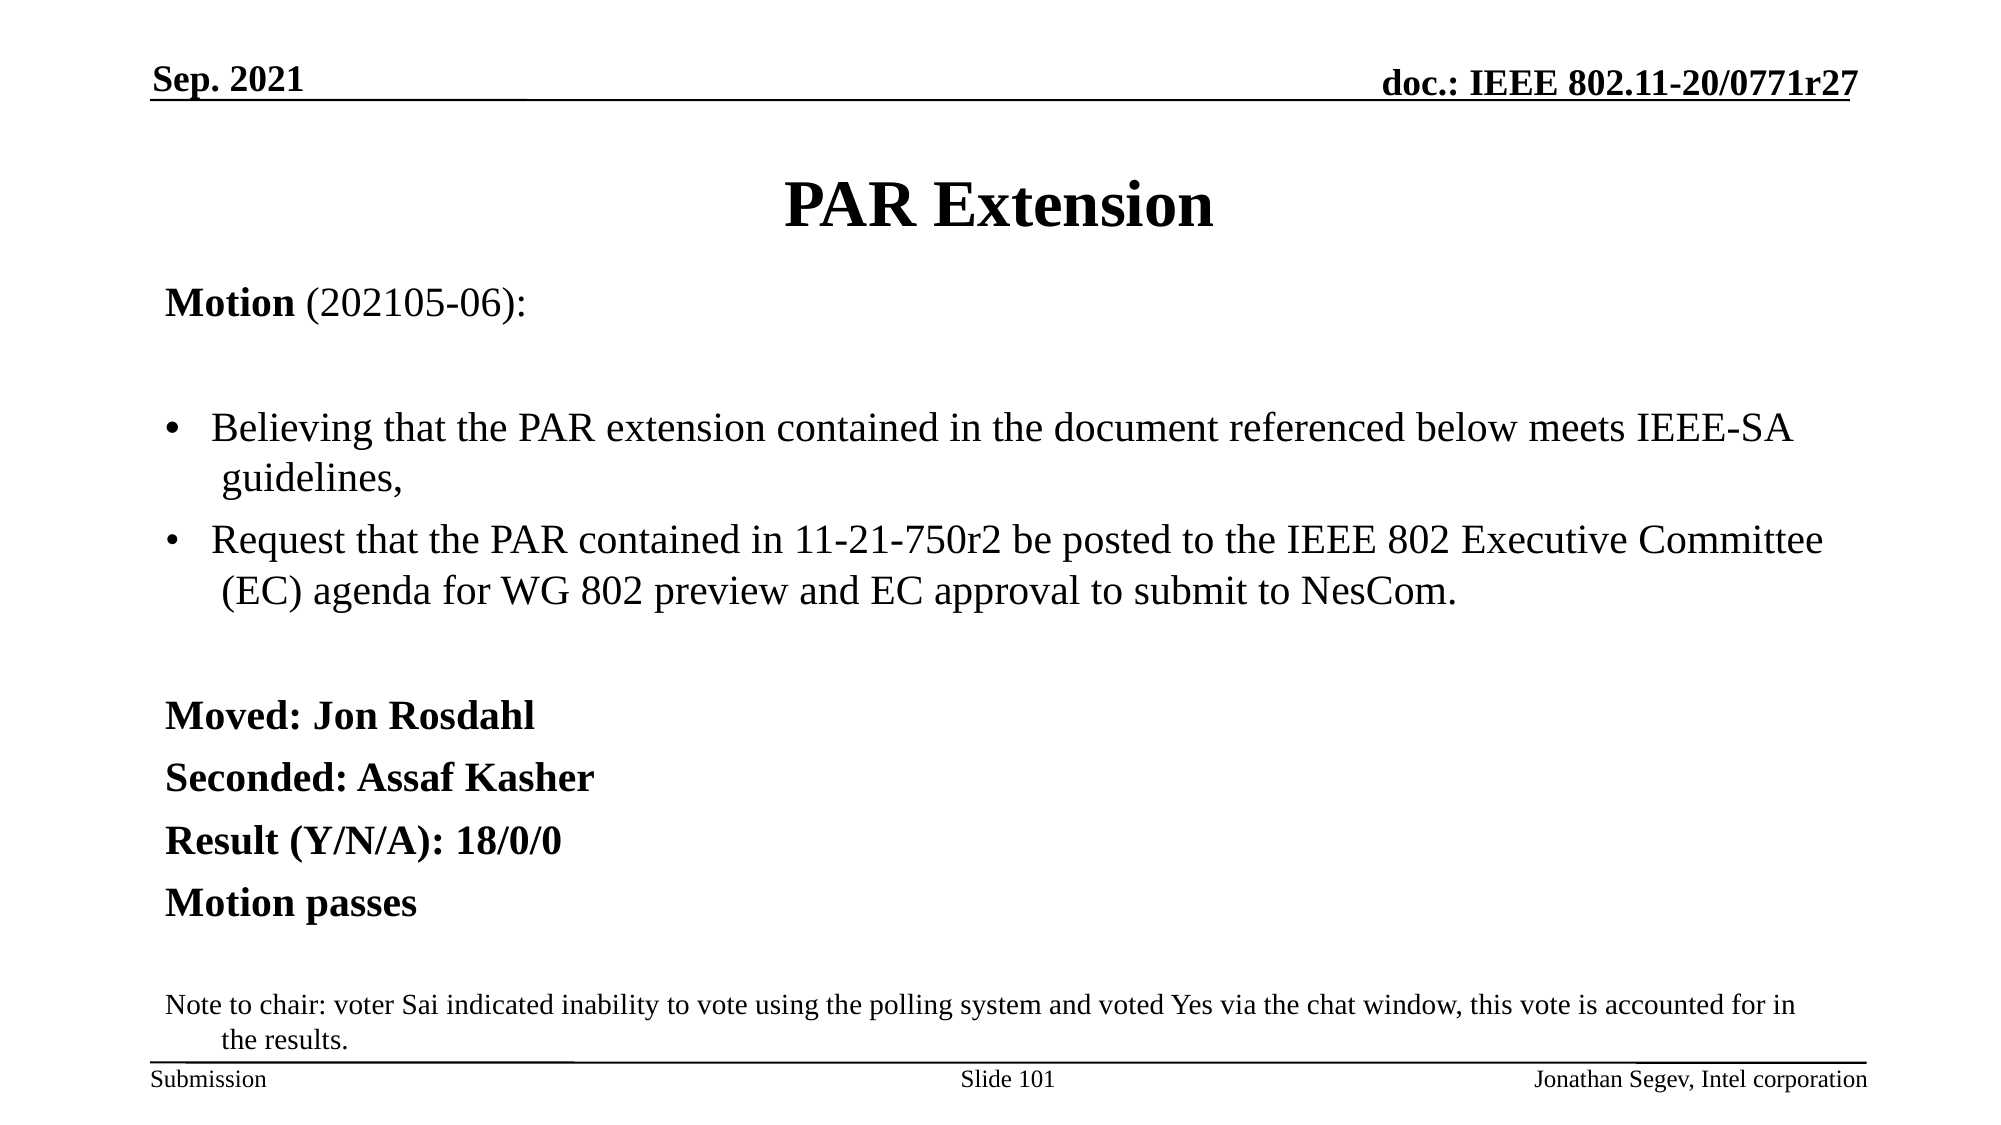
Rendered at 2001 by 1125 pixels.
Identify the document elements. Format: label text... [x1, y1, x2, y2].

slide_number Slide 101 [950, 1061, 1067, 1123]
footer Jonathan Segev, Intel corporation [1171, 1061, 1869, 1093]
title PAR Extension [149, 112, 1850, 266]
list Motion (202105-06): • Believing that the PAR extension contained in the document referenced below meets IEEE-SA guidelines, • Request that the PAR contained in 11-21-750r2 be posted to the IEEE 802 Executive Committee (EC) agenda for WG 802 preview and EC approval to submit to NesCom. Moved: Jon Rosdahl Seconded: Assaf Kasher Result (Y/N/A): 18/0/0 Motion passes Note to chair: voter Sai indicated inability to vote using the polling system and voted Yes via the chat window, this vote is accounted for in the results. [149, 266, 1850, 1000]
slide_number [152, 54, 563, 100]
